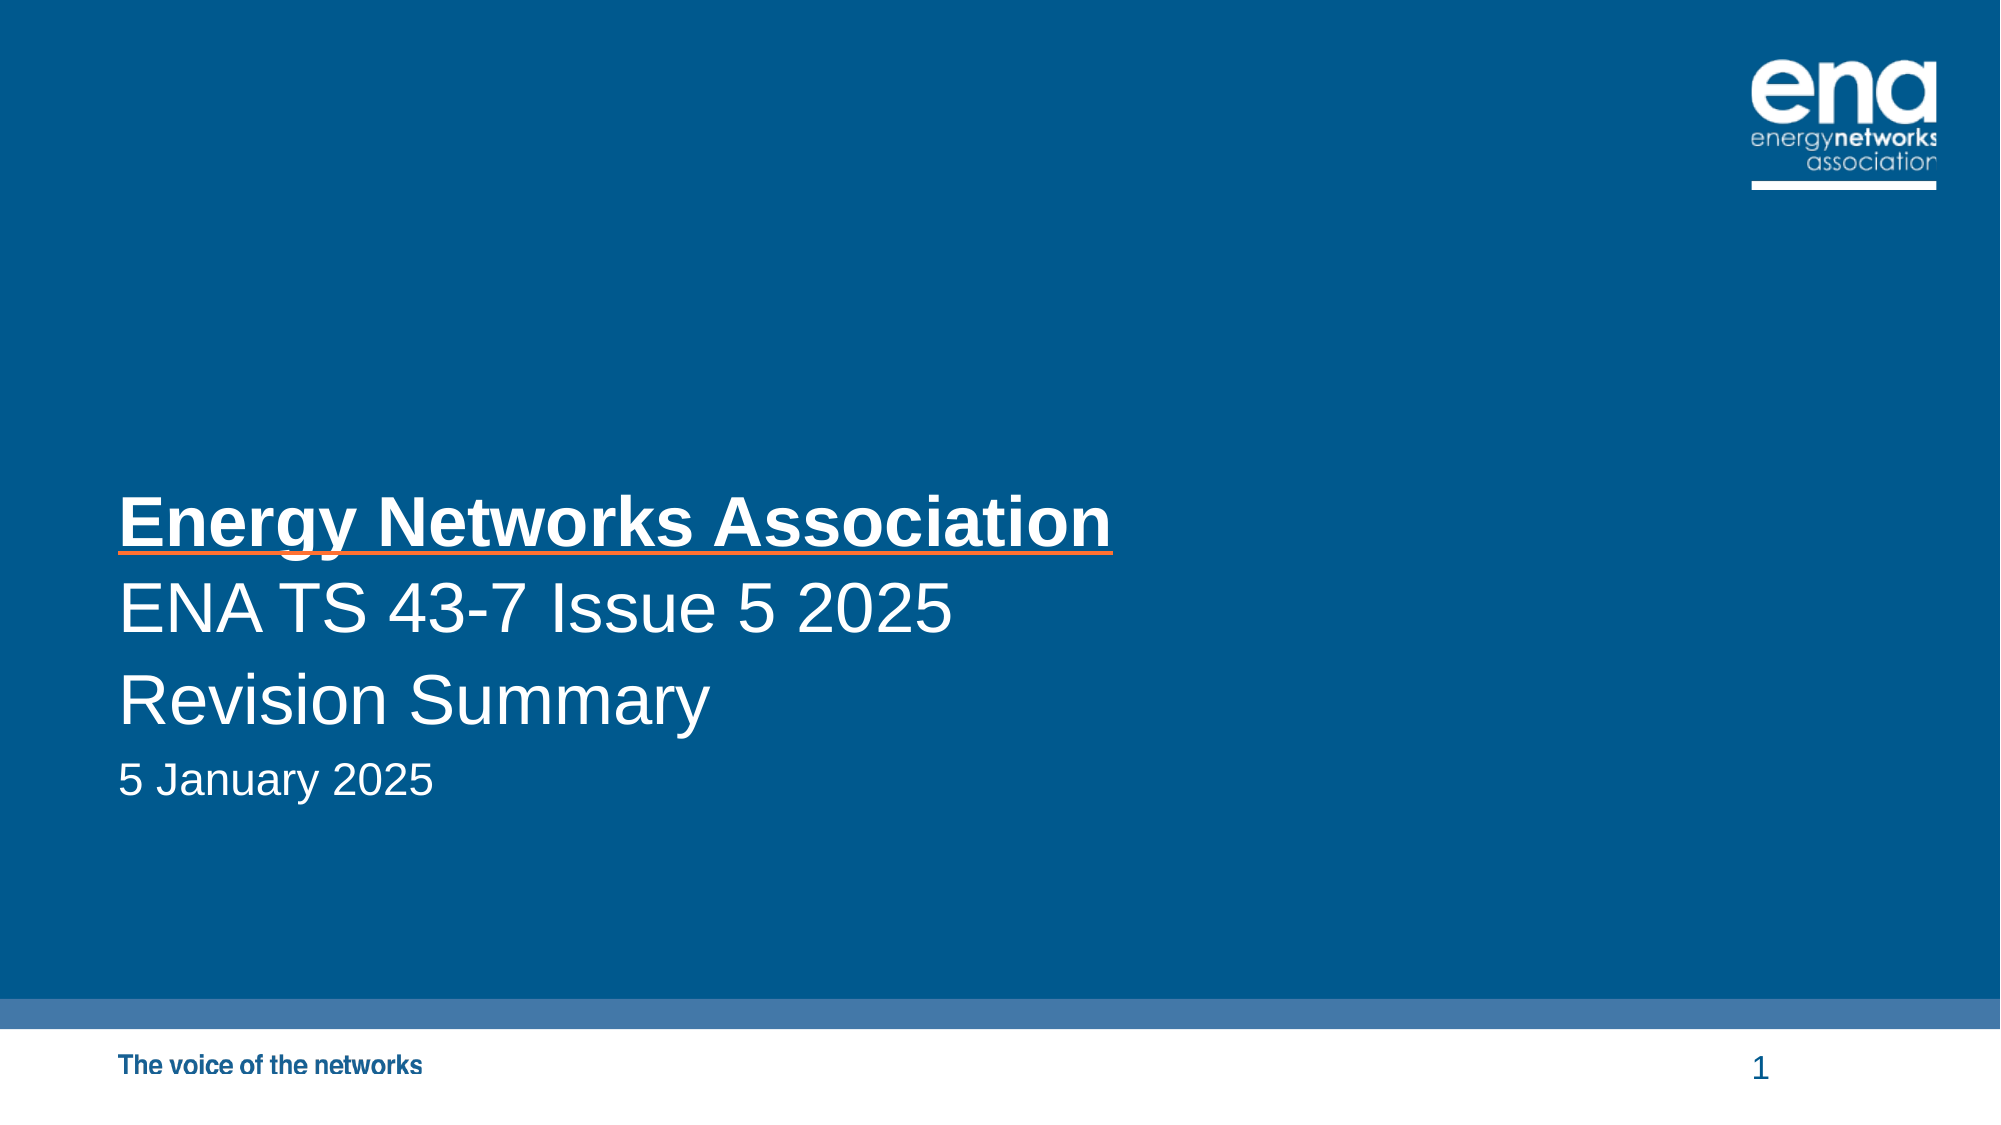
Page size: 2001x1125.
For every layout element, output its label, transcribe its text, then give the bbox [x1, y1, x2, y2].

subtitle ENA TS 43-7 Issue 5 2025 Revision Summary [118, 563, 1403, 764]
title Energy Networks Association [118, 307, 1403, 561]
slide_number 1 [1751, 1036, 1929, 1096]
list 5 January 2025 [118, 759, 825, 959]
